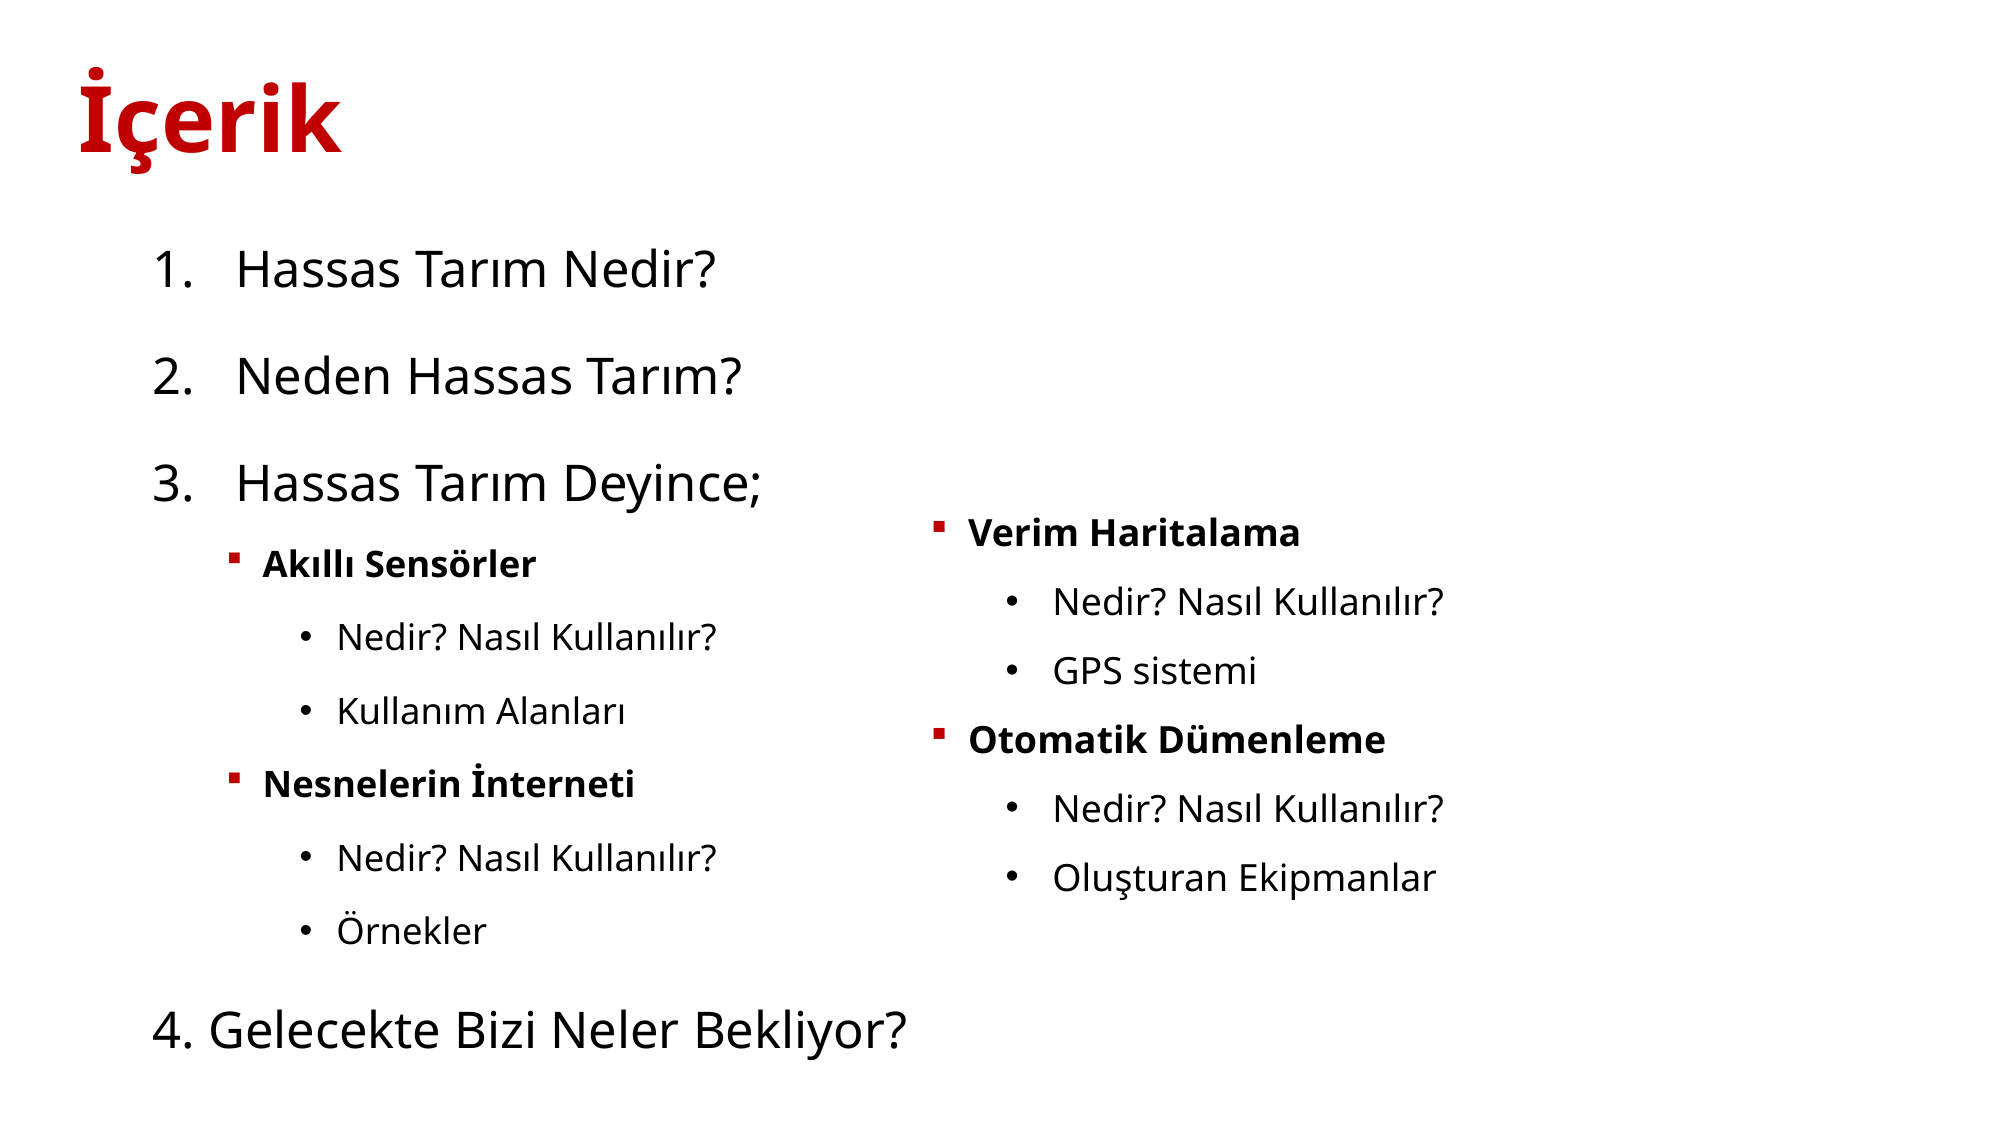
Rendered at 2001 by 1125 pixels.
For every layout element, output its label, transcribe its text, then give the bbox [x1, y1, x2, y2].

title İçerik [63, 13, 1789, 232]
text_box Verim Haritalama Nedir? Nasıl Kullanılır? GPS sistemi Otomatik Dümenleme Nedir? Nasıl Kullanılır? Oluşturan Ekipmanlar [840, 488, 1708, 906]
list Hassas Tarım Nedir? Neden Hassas Tarım? Hassas Tarım Deyince; Akıllı Sensörler Nedir? Nasıl Kullanılır? Kullanım Alanları Nesnelerin İnterneti Nedir? Nasıl Kullanılır? Örnekler 4. Gelecekte Bizi Neler Bekliyor? [137, 198, 1863, 1069]
